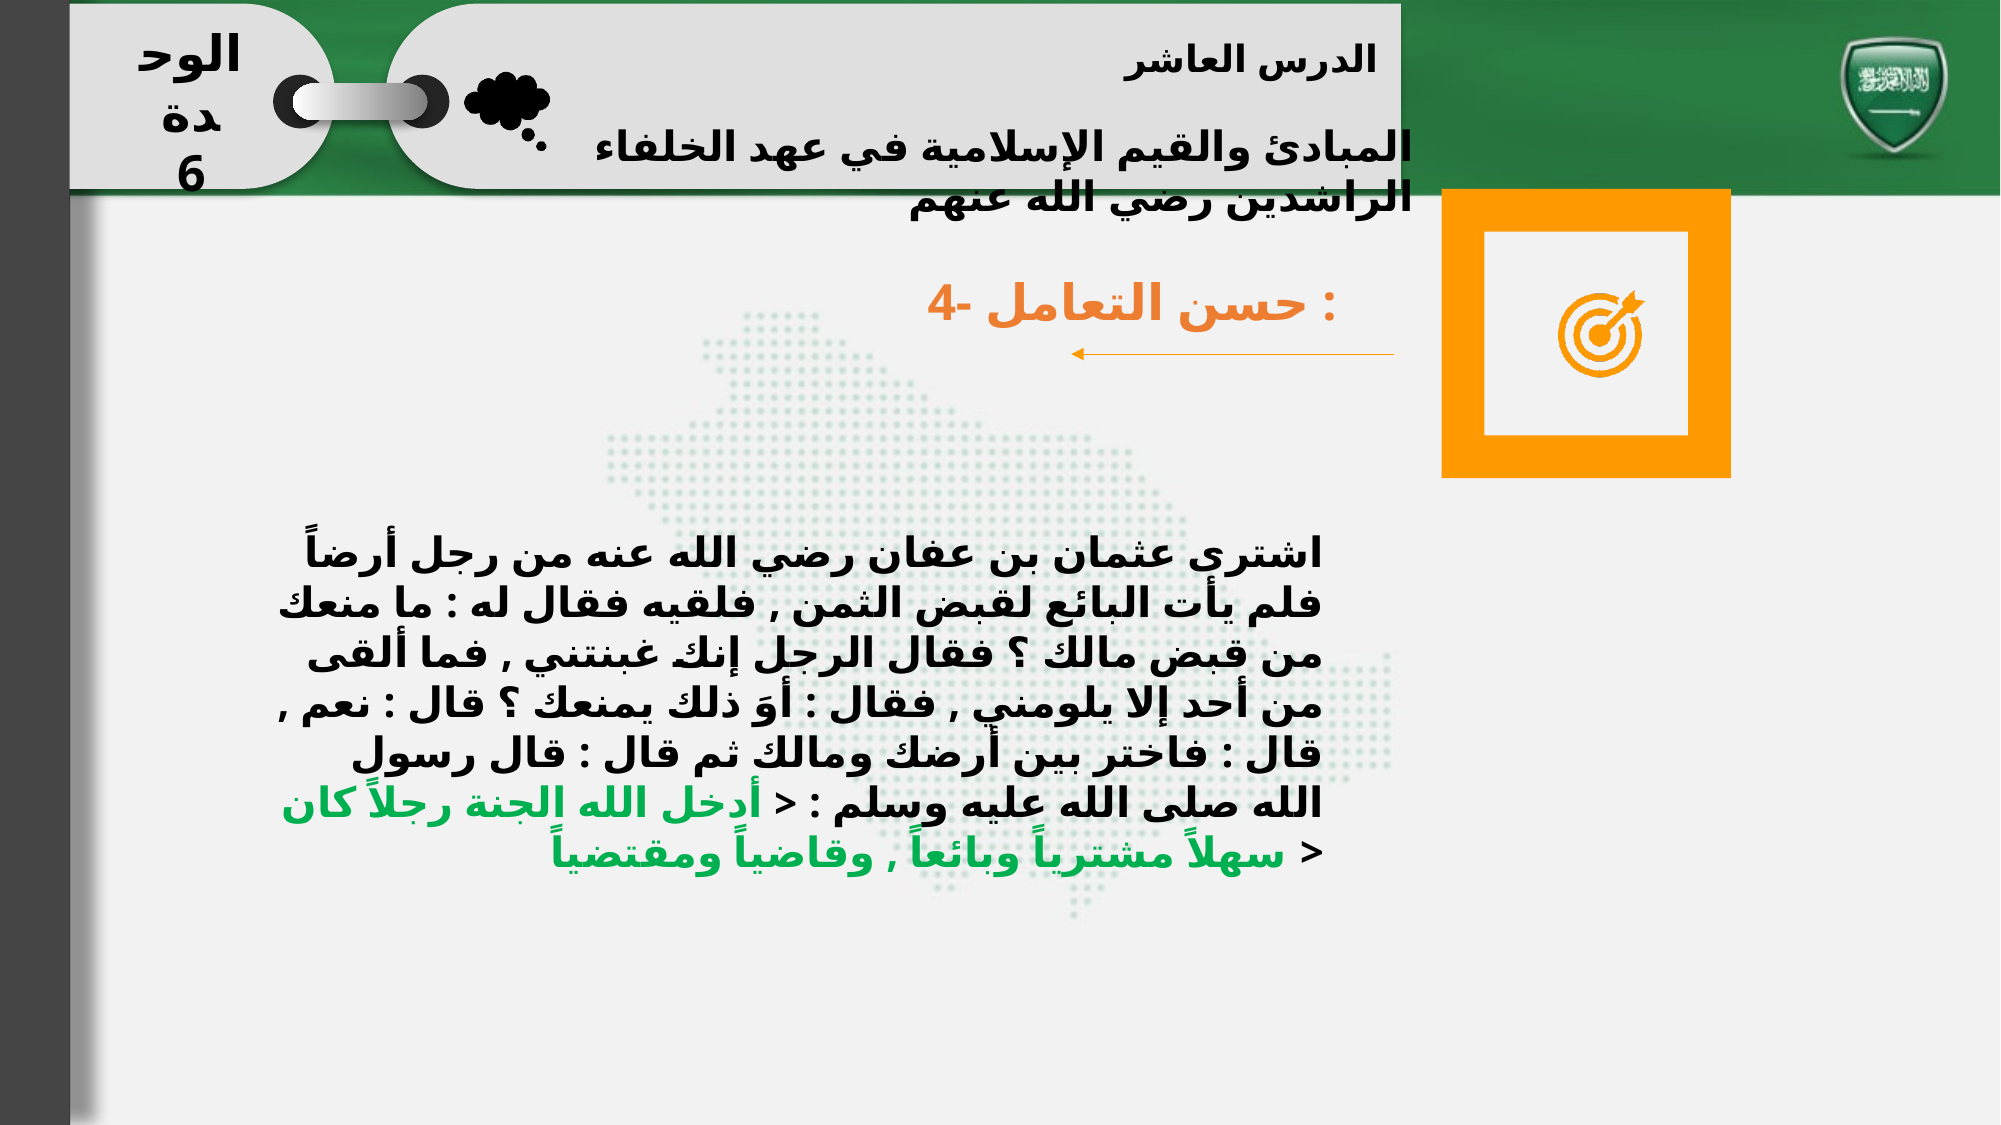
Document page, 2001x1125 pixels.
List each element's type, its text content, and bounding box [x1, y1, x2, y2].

picture [71, 0, 2001, 1125]
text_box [55, 3, 1429, 189]
picture [1062, 189, 1072, 206]
text_box [0, 0, 71, 1125]
text_box 4- حسن التعامل : [559, 263, 1352, 339]
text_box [1441, 188, 1731, 479]
text_box اشترى عثمان بن عفان رضي الله عنه من رجل أرضاً فلم يأت البائع لقبض الثمن , فلقيه فقال له : ما منعك من قبض مالك ؟ فقال الرجل إنك غبنتني , فما ألقى من أحد إلا يلومني , فقال : أوَ ذلك يمنعك ؟ قال : نعم , قال : فاختر بين أرضك ومالك ثم قال : قال رسول الله صلى الله عليه وسلم : < أدخل الله الجنة رجلاً كان سهلاً مشترياً وبائعاً , وقاضياً ومقتضياً > [260, 518, 1339, 884]
